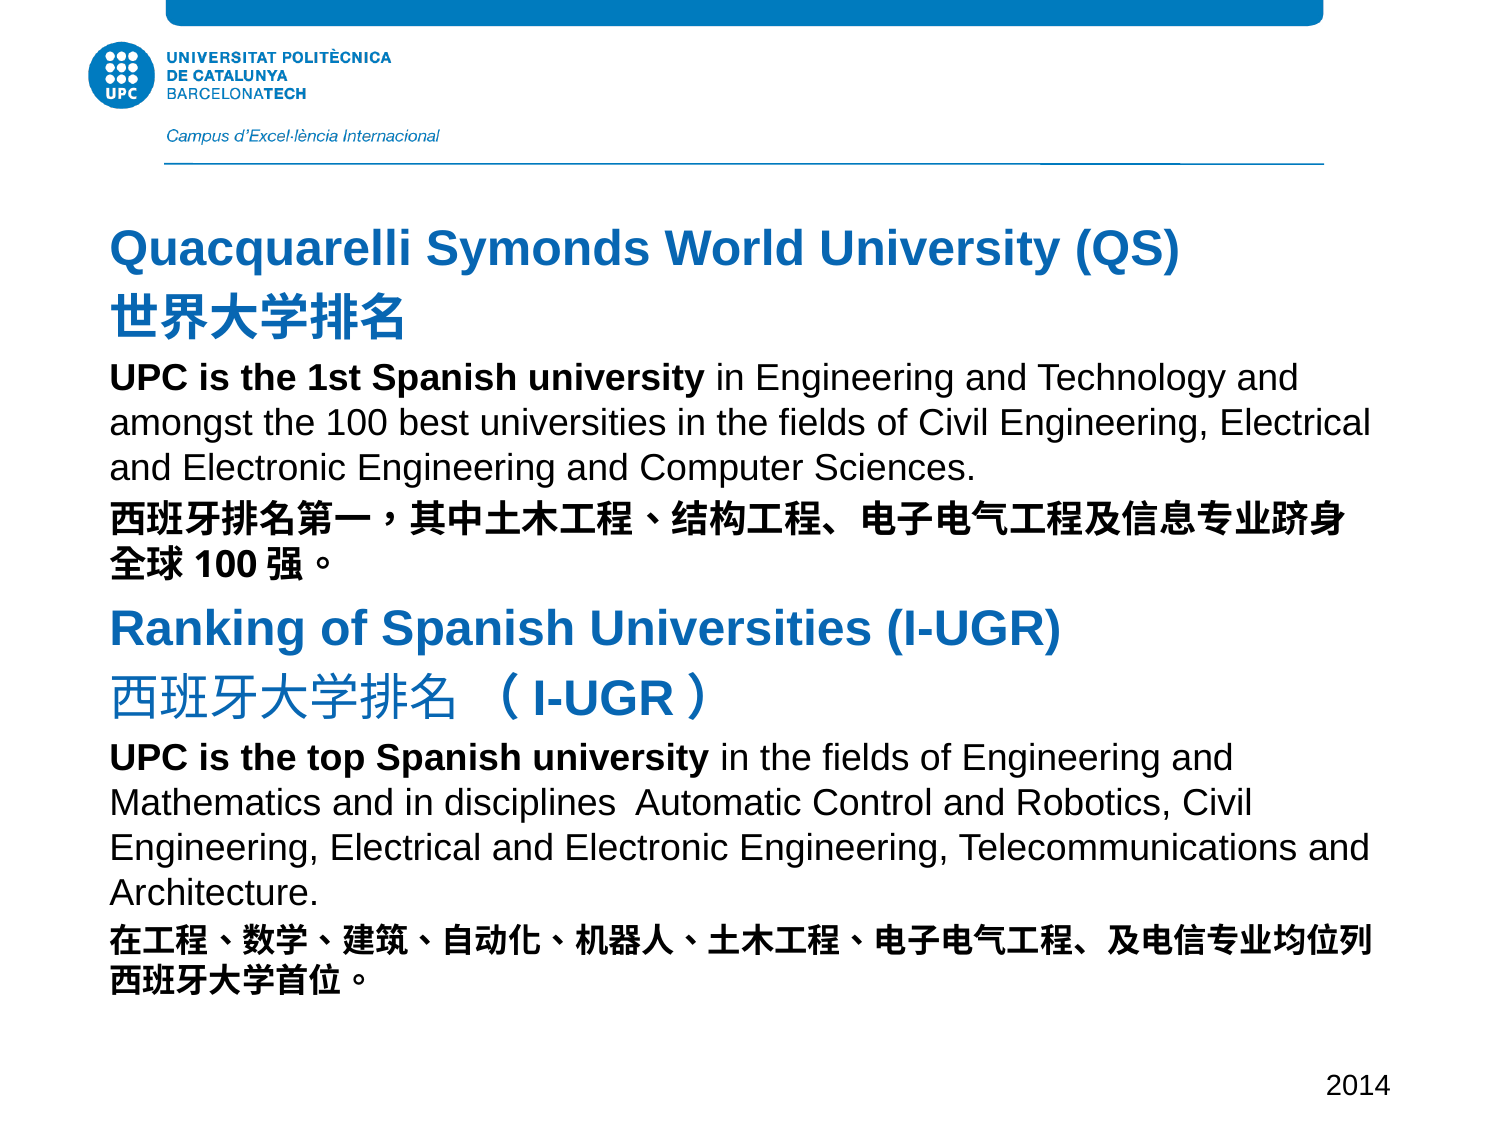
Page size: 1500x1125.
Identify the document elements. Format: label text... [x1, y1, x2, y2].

picture [70, 0, 1360, 159]
text_box 2014 [1310, 1059, 1494, 1119]
list Quacquarelli Symonds World University (QS) 世界大学排名 UPC is the 1st Spanish university in Engineering and Technology and amongst the 100 best universities in the fields of Civil Engineering, Electrical and Electronic Engineering and Computer Sciences. 西班牙排名第一，其中土木工程、结构工程、电子电气工程及信息专业跻身全球100强。 Ranking of Spanish Universities (I-UGR) 西班牙大学排名 （I-UGR） UPC is the top Spanish university in the fields of Engineering and Mathematics and in disciplines Automatic Control and Robotics, Civil Engineering, Electrical and Electronic Engineering, Telecommunications and Architecture. 在工程、数学、建筑、自动化、机器人、土木工程、电子电气工程、及电信专业均位列西班牙大学首位。 [94, 207, 1394, 1077]
